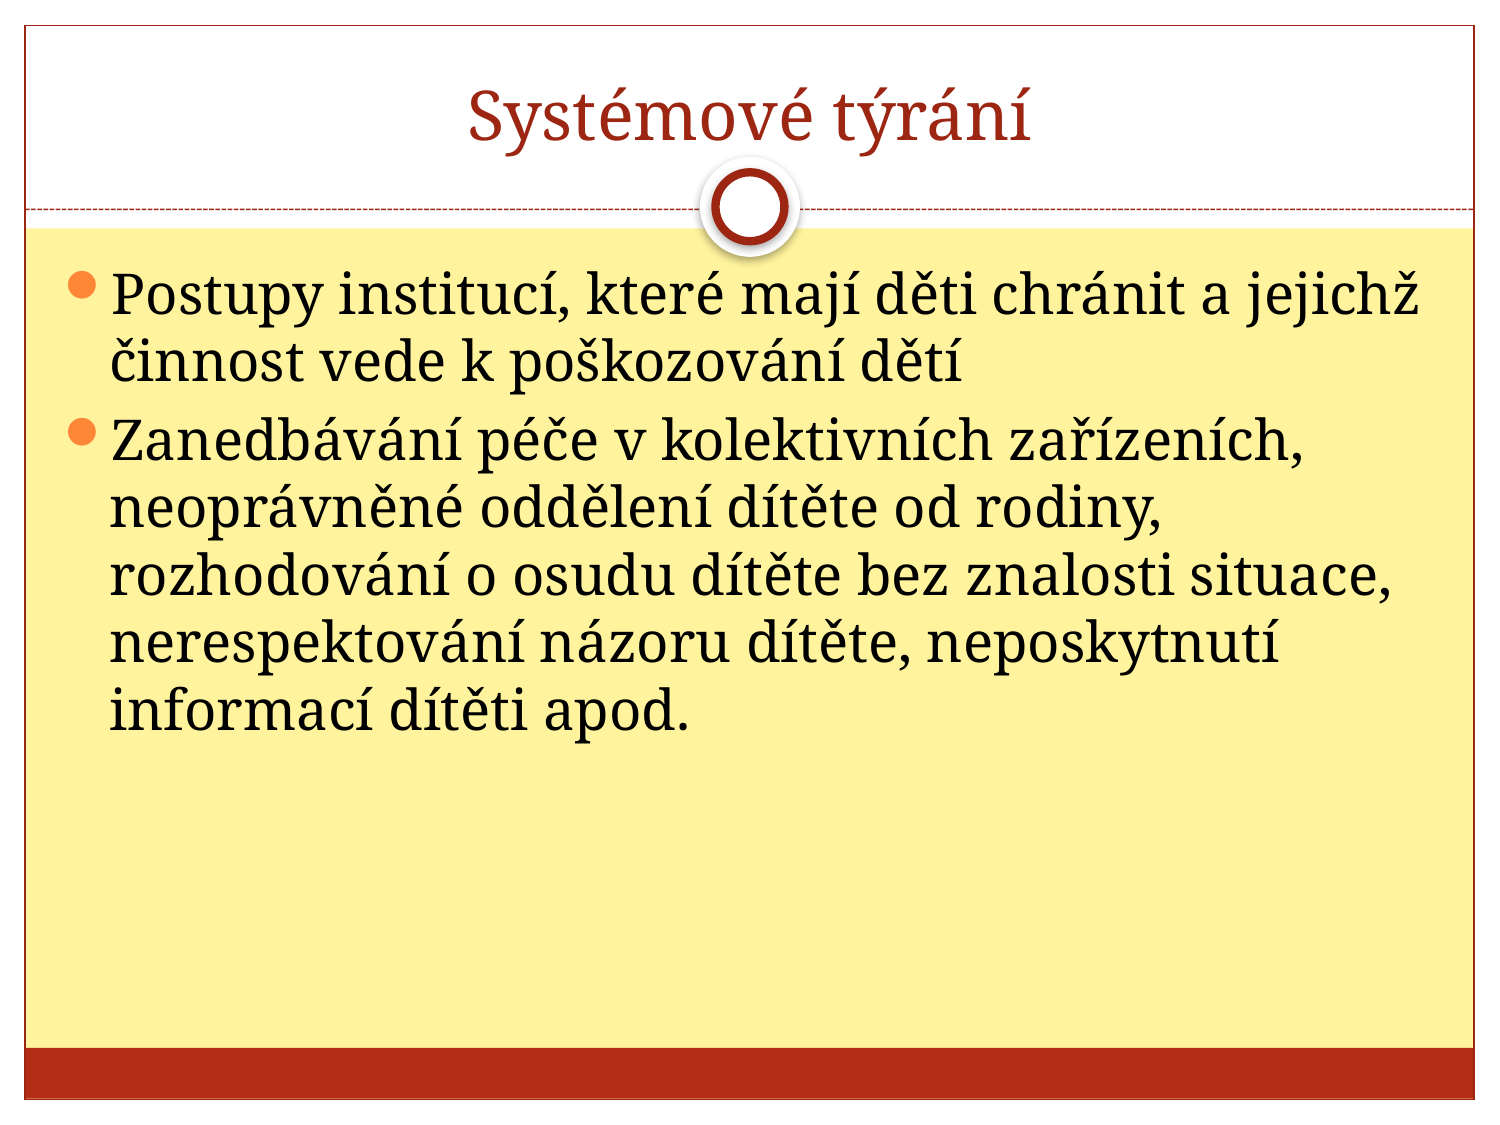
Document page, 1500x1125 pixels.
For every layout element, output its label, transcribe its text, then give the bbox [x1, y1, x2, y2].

list Postupy institucí, které mají děti chránit a jejichž činnost vede k poškozování dětí Zanedbávání péče v kolektivních zařízeních, neoprávněné oddělení dítěte od rodiny, rozhodování o osudu dítěte bez znalosti situace, nerespektování názoru dítěte, neposkytnutí informací dítěti apod. [49, 250, 1445, 1001]
title Systémové týrání [49, 37, 1450, 162]
